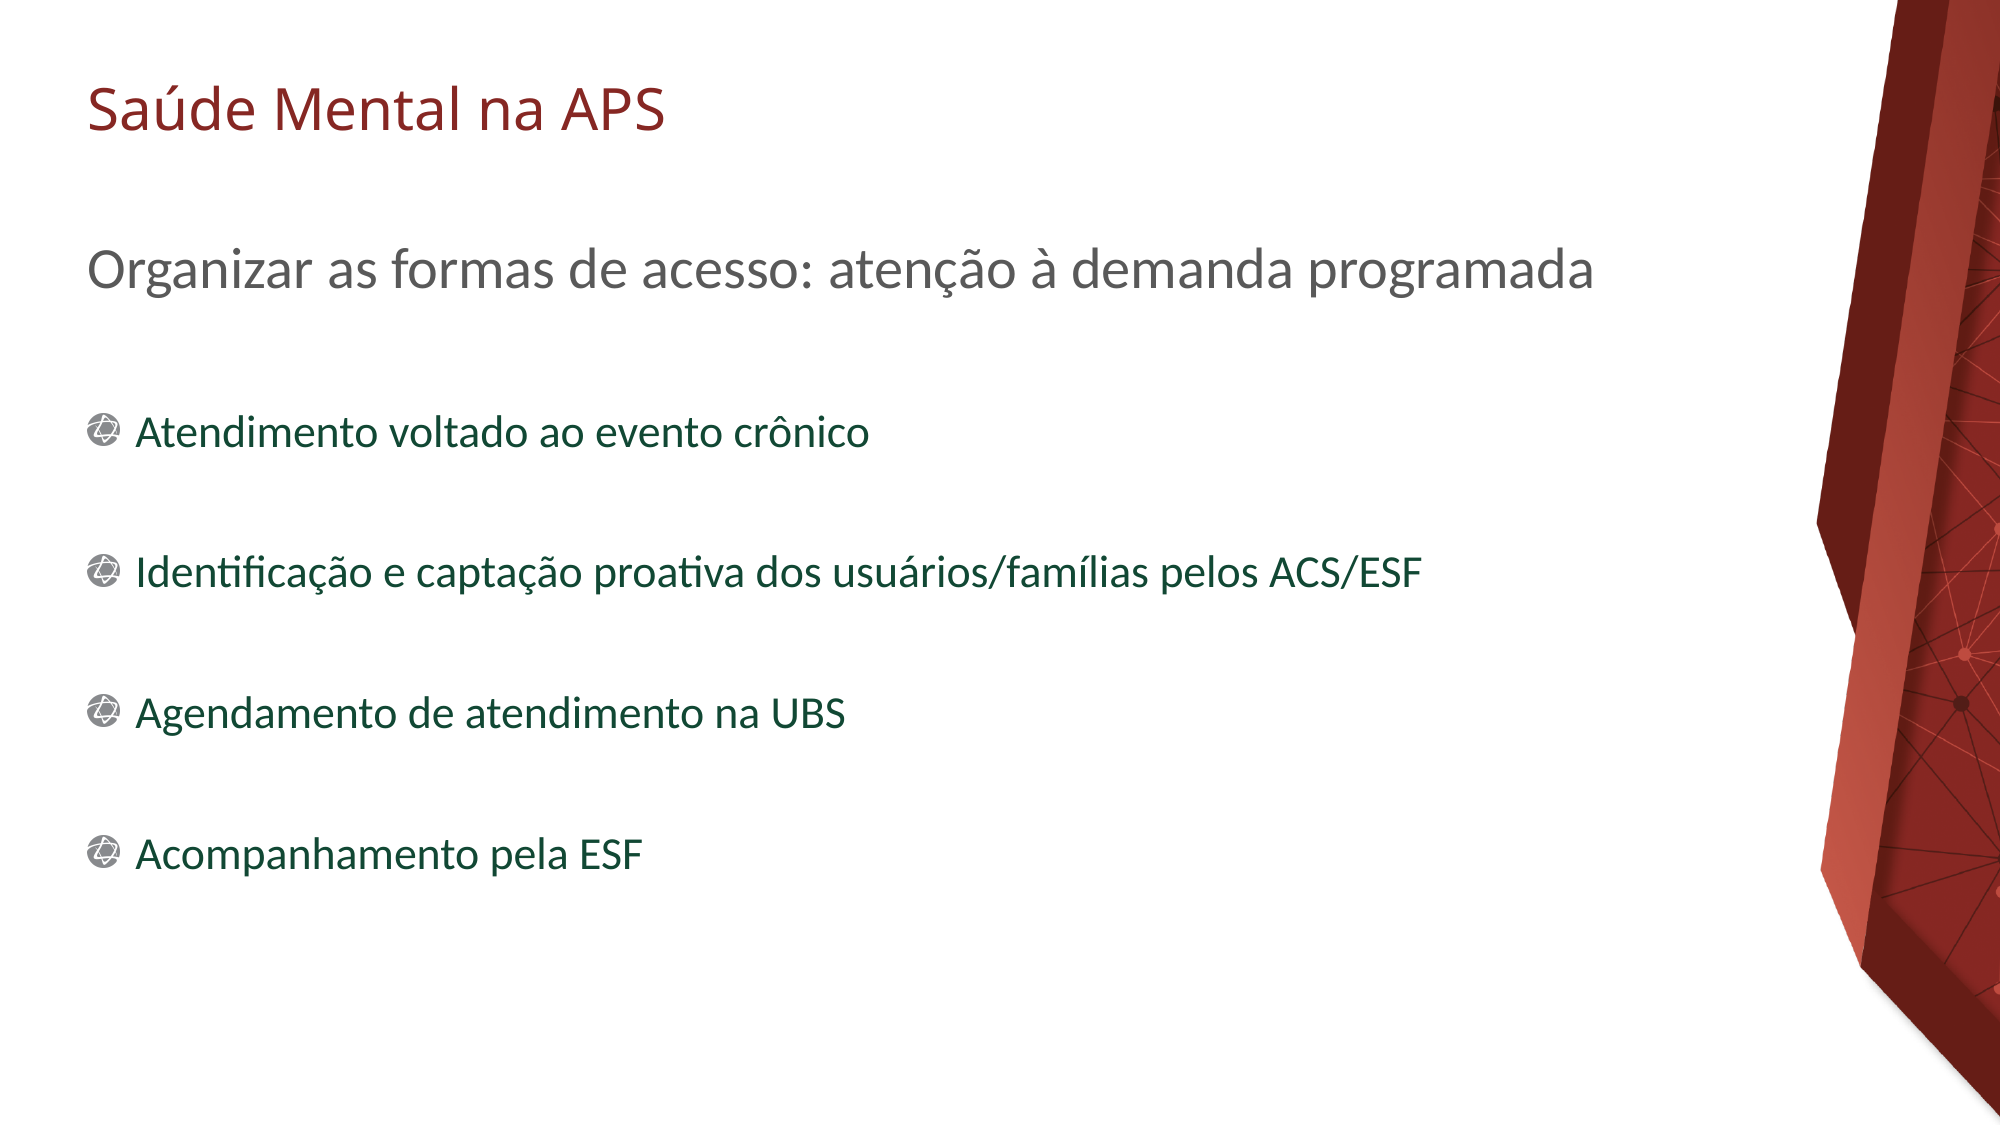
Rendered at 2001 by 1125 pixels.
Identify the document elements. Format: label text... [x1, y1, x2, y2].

picture [87, 554, 120, 587]
picture [1816, 0, 2000, 1125]
picture [87, 694, 120, 727]
picture [87, 835, 120, 868]
picture [87, 413, 120, 446]
list Atendimento voltado ao evento crônico Identificação e captação proativa dos usuários/famílias pelos ACS/ESF Agendamento de atendimento na UBS Acompanhamento pela ESF [72, 400, 1722, 999]
title Organizar as formas de acesso: atenção à demanda programada [72, 160, 1722, 379]
